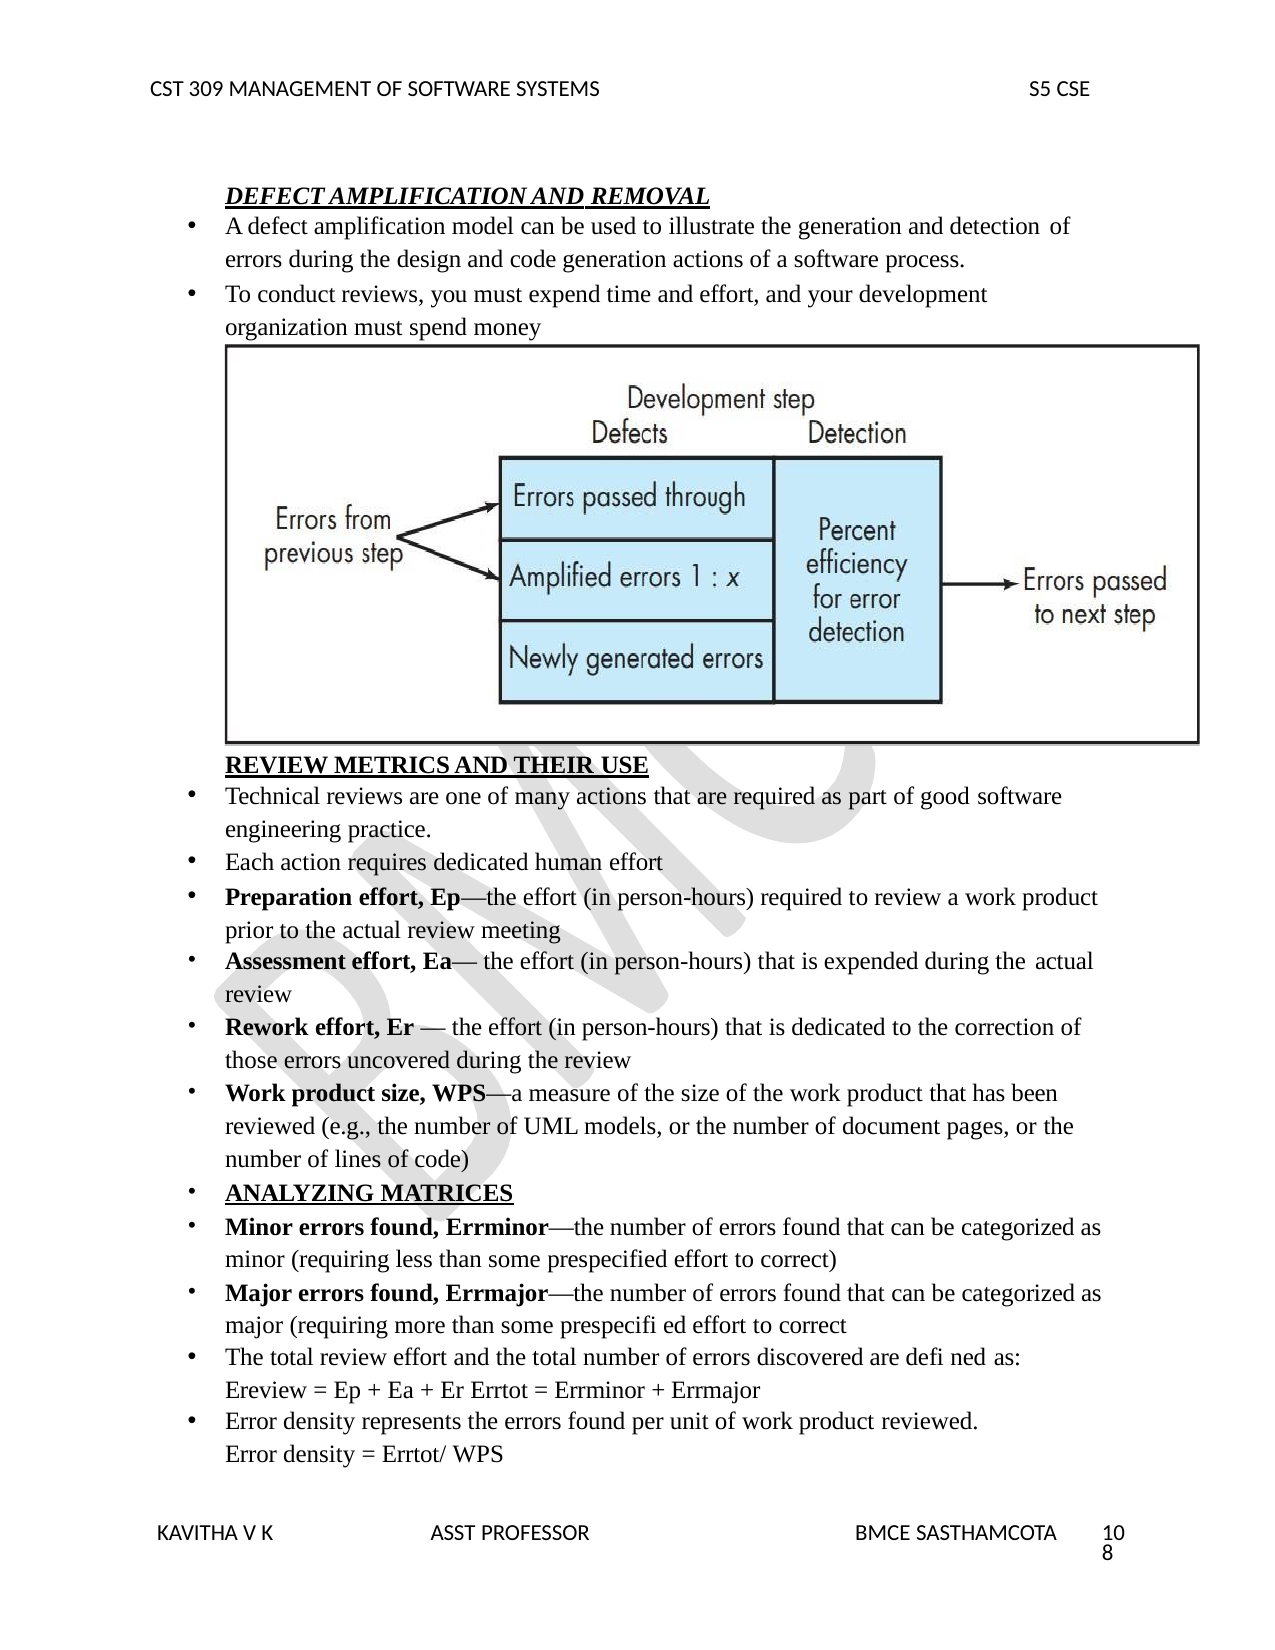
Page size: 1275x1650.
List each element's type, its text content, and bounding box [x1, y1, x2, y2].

text_box S5 CSE [1027, 71, 1093, 101]
slide_number BMCE SASTHAMCOTA [853, 1521, 1063, 1650]
text_box KAVITHA V K [154, 1521, 278, 1546]
footer ASST PROFESSOR [428, 1521, 594, 1650]
slide_number 108 [1095, 1521, 1132, 1650]
text_box REVIEW METRICS AND THEIR USE Technical reviews are one of many actions that are required as part of good software engineering practice. Each action requires dedicated human effort Preparation effort, Ep—the effort (in person-hours) required to review a work product prior to the actual review meeting Assessment effort, Ea— the effort (in person-hours) that is expended during the actual review Rework effort, Er — the effort (in person-hours) that is dedicated to the correction of those errors uncovered during the review Work product size, WPS—a measure of the size of the work product that has been reviewed (e.g., the number of UML models, or the number of document pages, or the number of lines of code) ANALYZING MATRICES Minor errors found, Errminor—the number of errors found that can be categorized as minor (requiring less than some prespecified effort to correct) Major errors found, Errmajor—the number of errors found that can be categorized as major (requiring more than some prespecifi ed effort to correct The total review effort and the total number of errors discovered are defi ned as: Ereview = Ep + Ea + Er Errtot = Errminor + Errmajor Error density represents the errors found per unit of work product reviewed. Error density = Errtot/ WPS [185, 746, 1117, 1468]
text_box CST 309 MANAGEMENT OF SOFTWARE SYSTEMS [147, 71, 606, 101]
text_box [224, 344, 1200, 746]
text_box DEFECT AMPLIFICATION AND REMOVAL A defect amplification model can be used to illustrate the generation and detection of errors during the design and code generation actions of a software process. To conduct reviews, you must expend time and effort, and your development organization must spend money [185, 177, 1085, 341]
